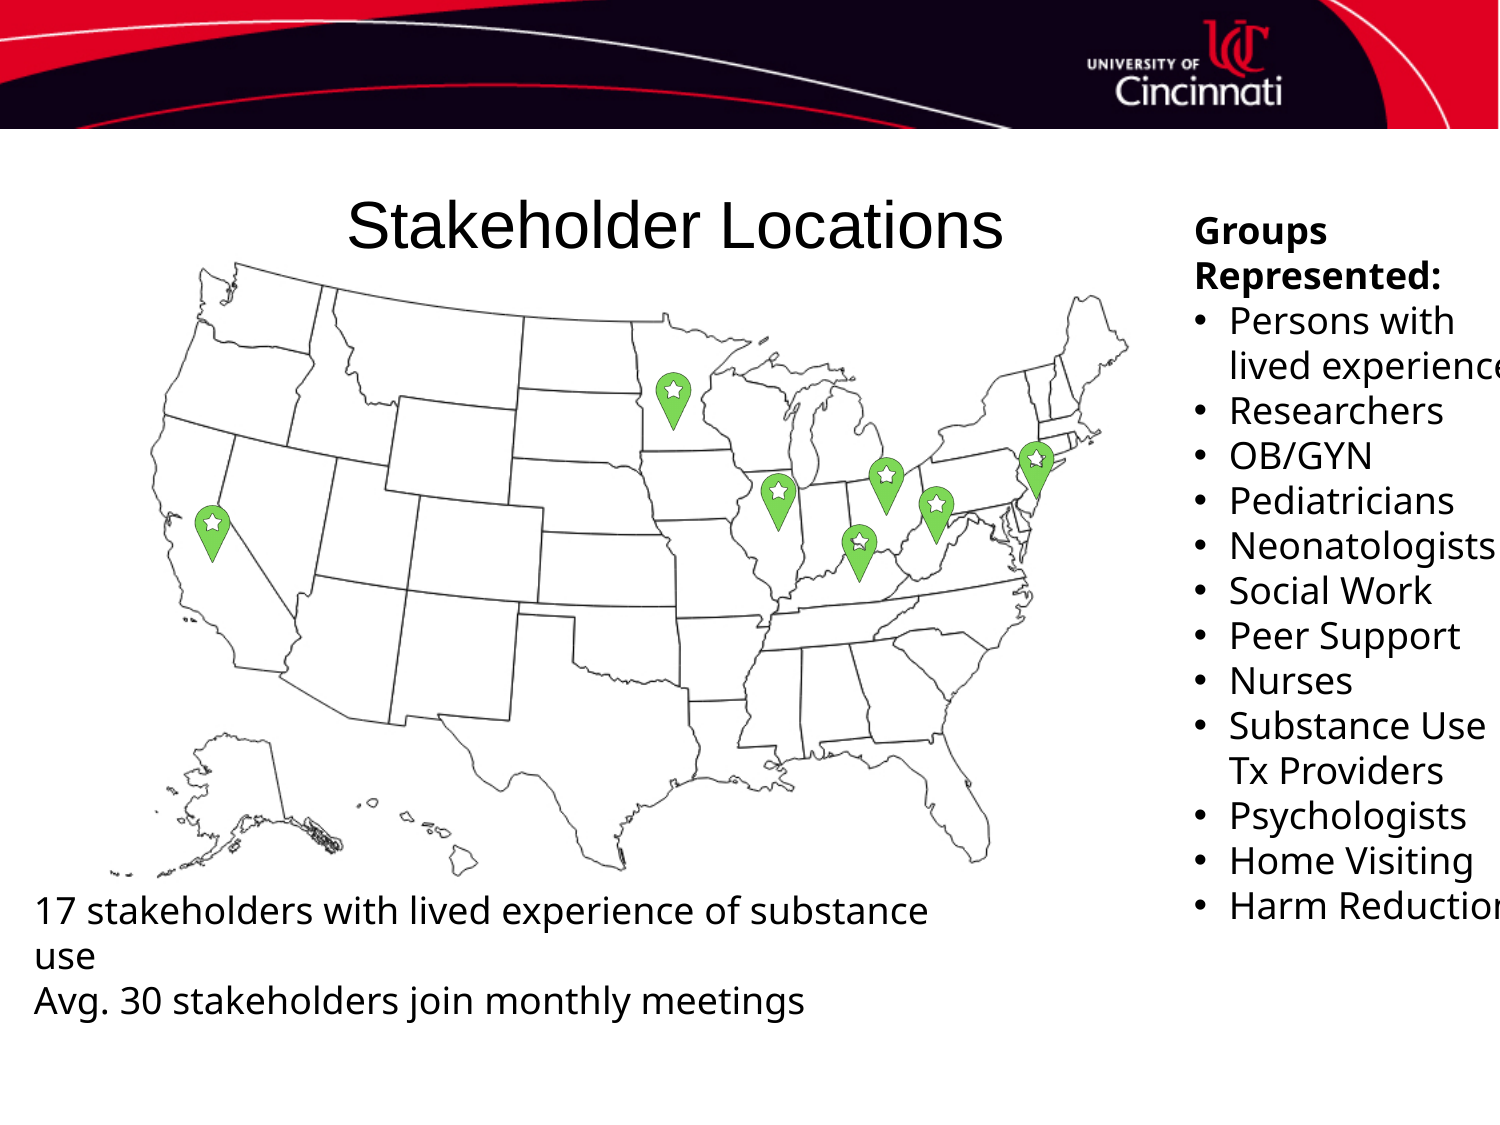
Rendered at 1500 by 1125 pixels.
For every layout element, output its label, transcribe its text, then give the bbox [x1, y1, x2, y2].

title Stakeholder Locations [19, 151, 1370, 292]
text_box Groups Represented: Persons with lived experience Researchers OB/GYN Pediatricians Neonatologists Social Work Peer Support Nurses Substance Use Tx Providers Psychologists Home Visiting Harm Reduction [1179, 199, 1500, 980]
picture [0, 0, 1500, 129]
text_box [76, 222, 1142, 889]
text_box 17 stakeholders with lived experience of substance use Avg. 30 stakeholders join monthly meetings [19, 880, 979, 1030]
